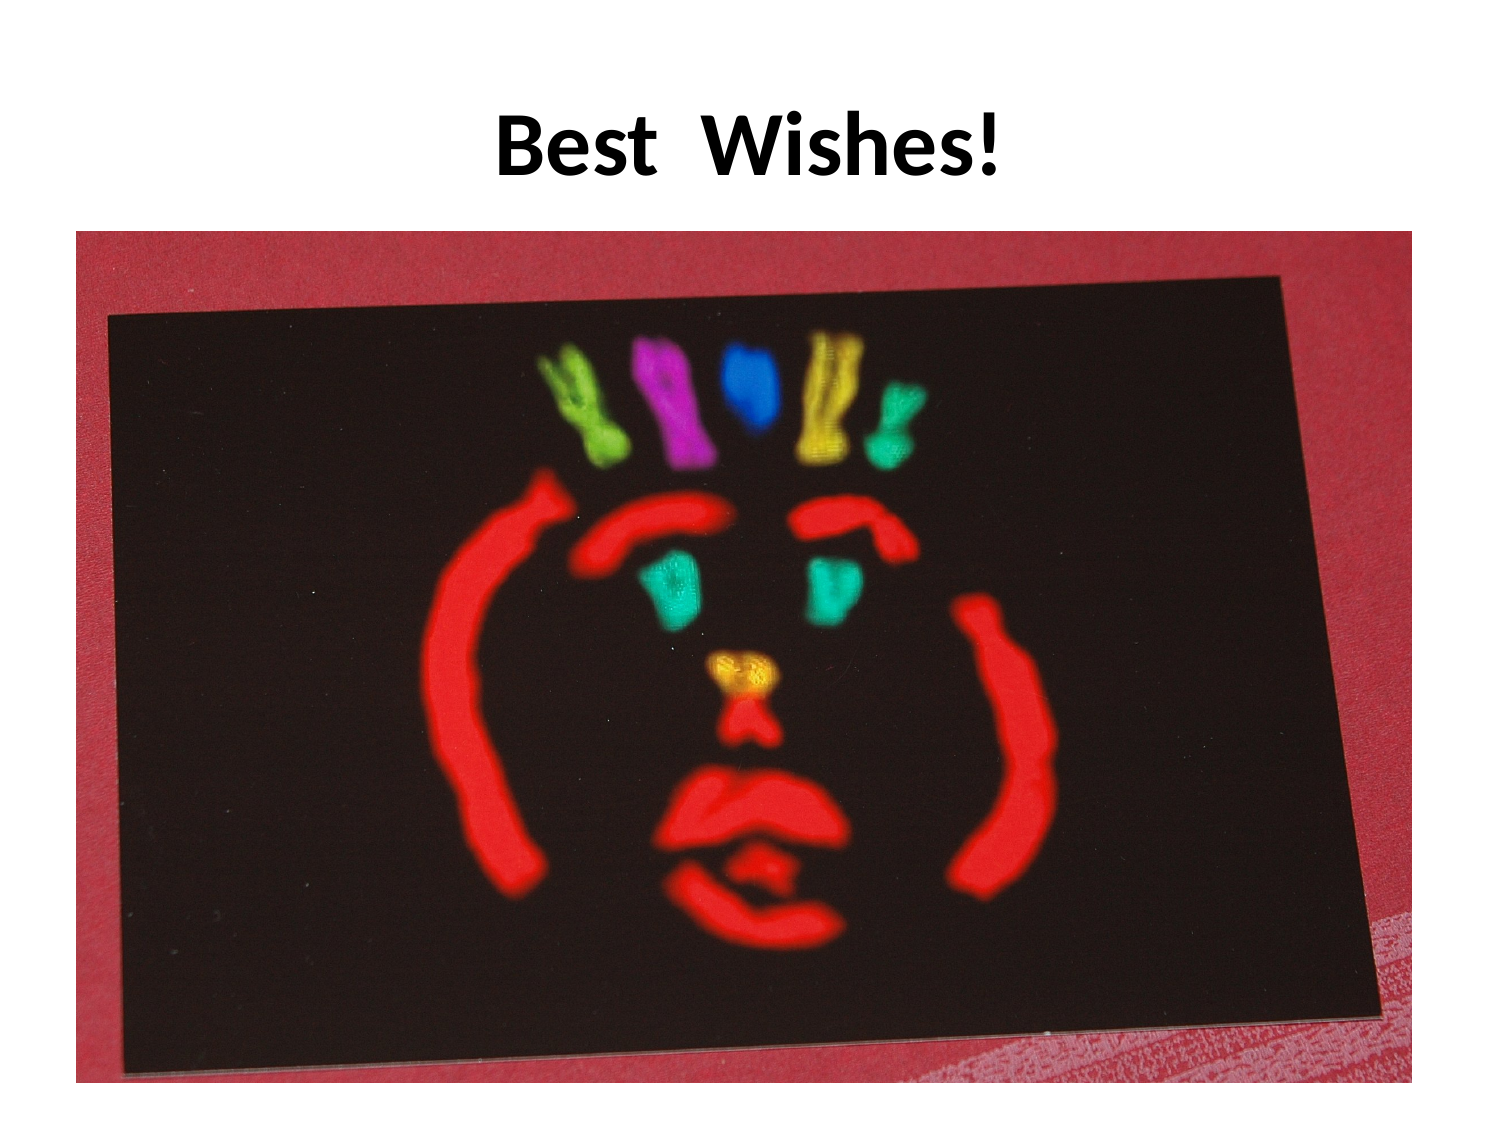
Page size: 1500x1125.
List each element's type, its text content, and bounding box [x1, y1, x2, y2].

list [76, 231, 1412, 1084]
title Best Wishes! [75, 45, 1425, 233]
